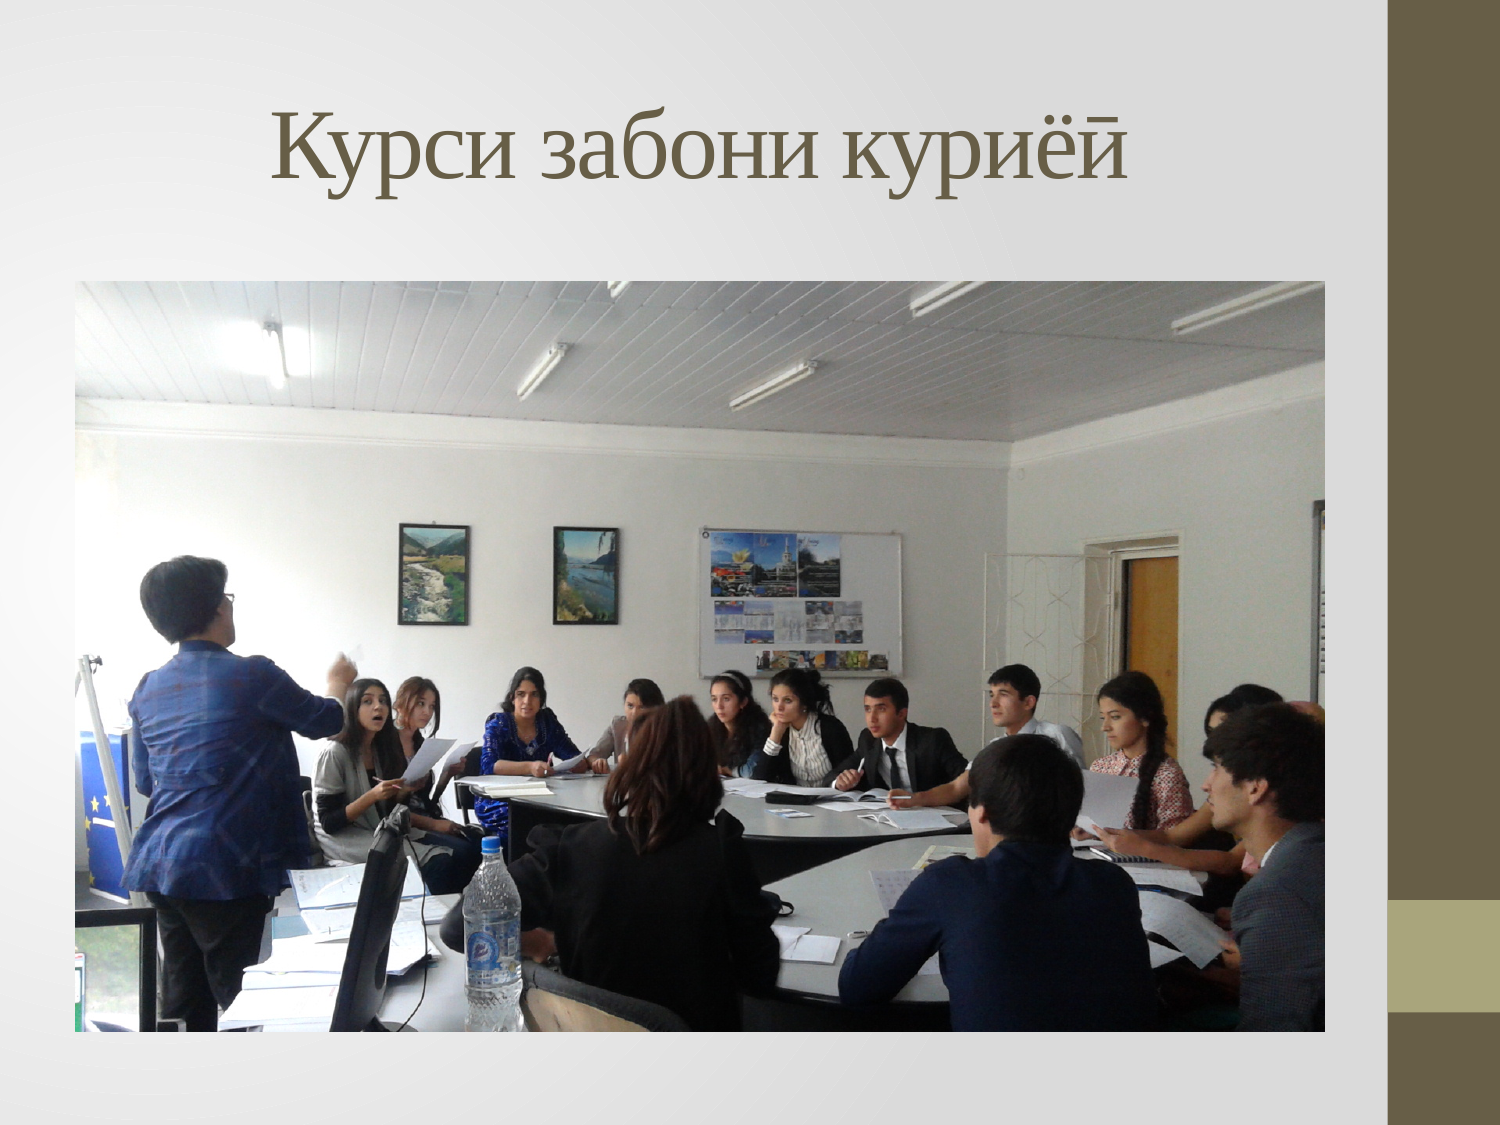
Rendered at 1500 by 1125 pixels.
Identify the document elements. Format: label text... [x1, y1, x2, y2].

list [74, 280, 1326, 1032]
title Курси забони куриёӣ [75, 45, 1325, 233]
